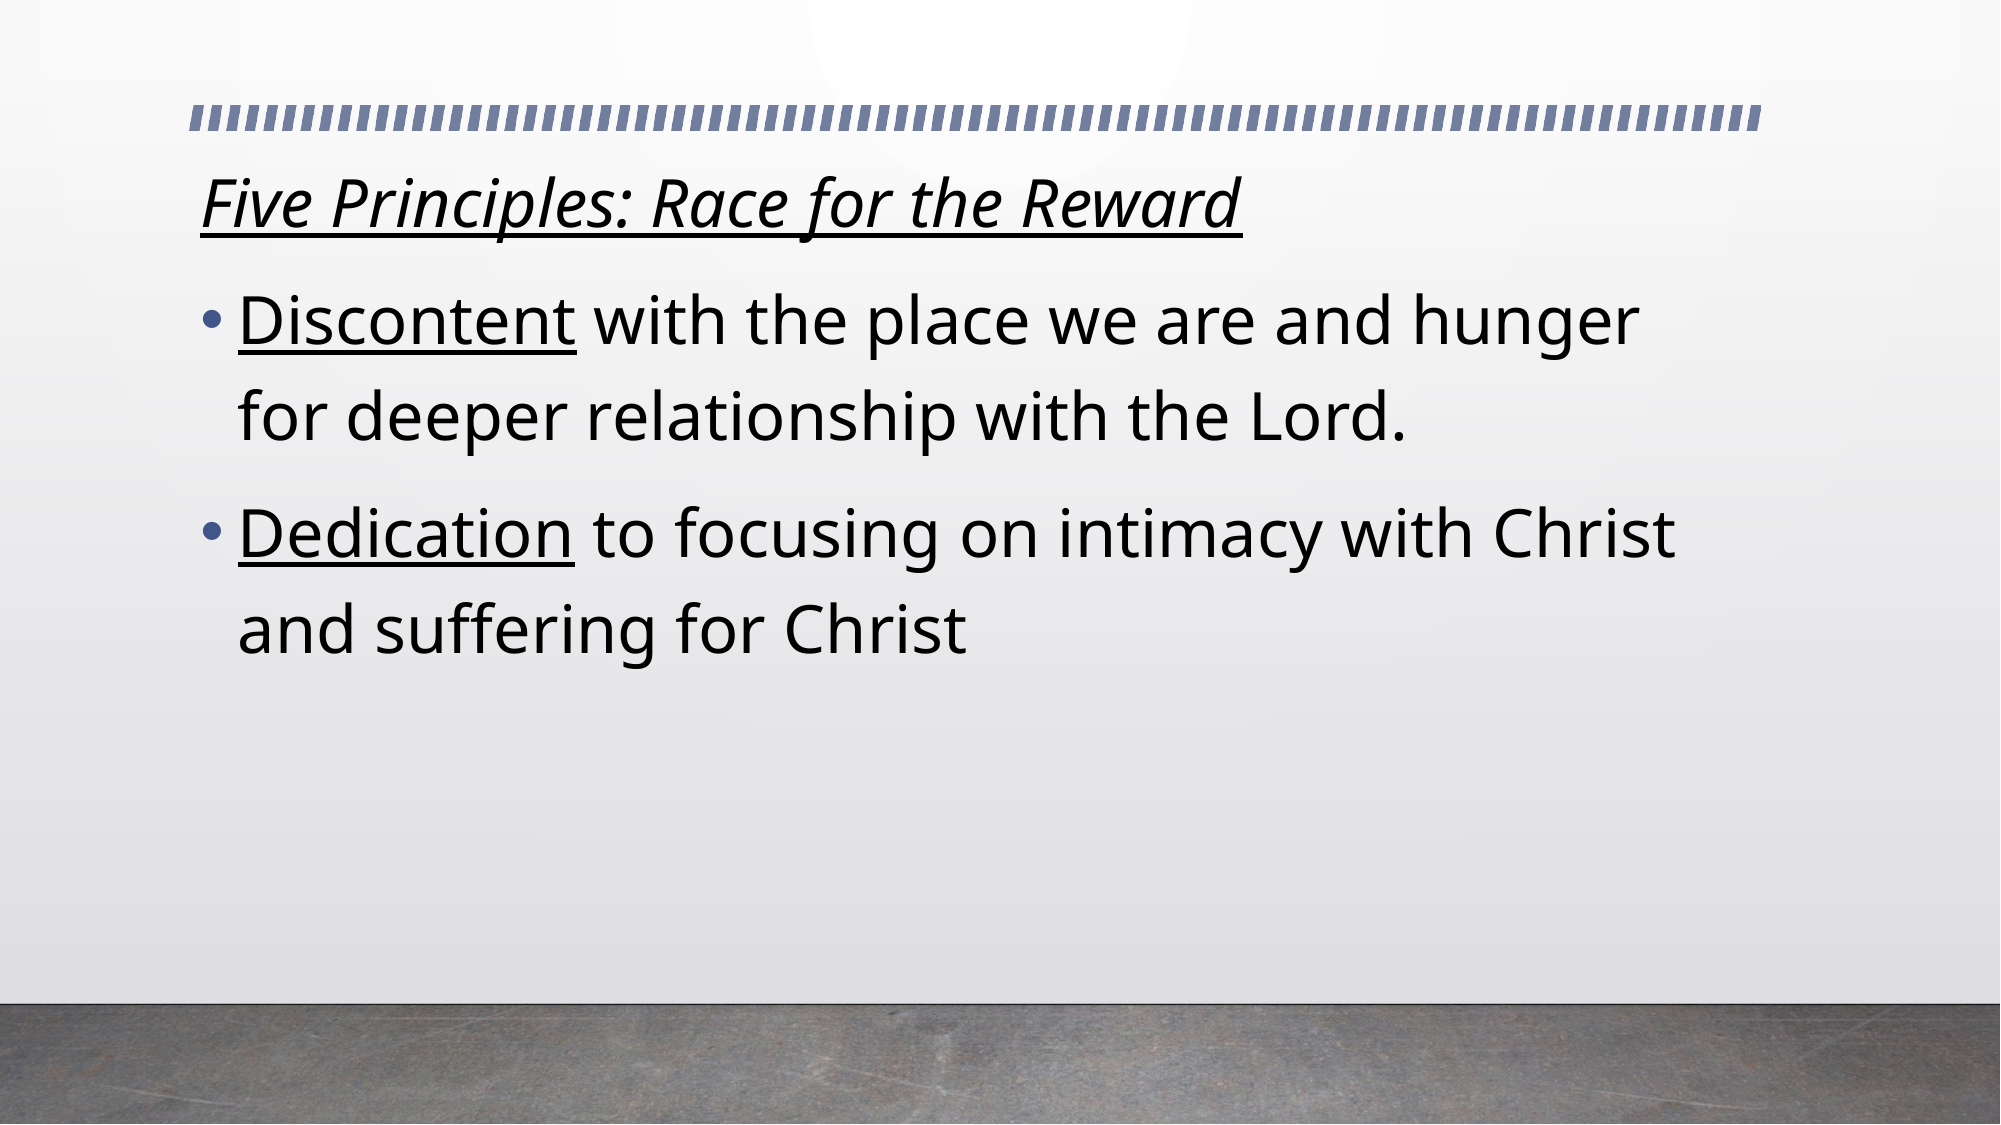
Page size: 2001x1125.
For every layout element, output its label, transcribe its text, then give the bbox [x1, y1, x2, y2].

list Five Principles: Race for the Reward Discontent with the place we are and hunger for deeper relationship with the Lord. Dedication to focusing on intimacy with Christ and suffering for Christ [185, 137, 1761, 897]
picture [0, 1004, 2000, 1124]
